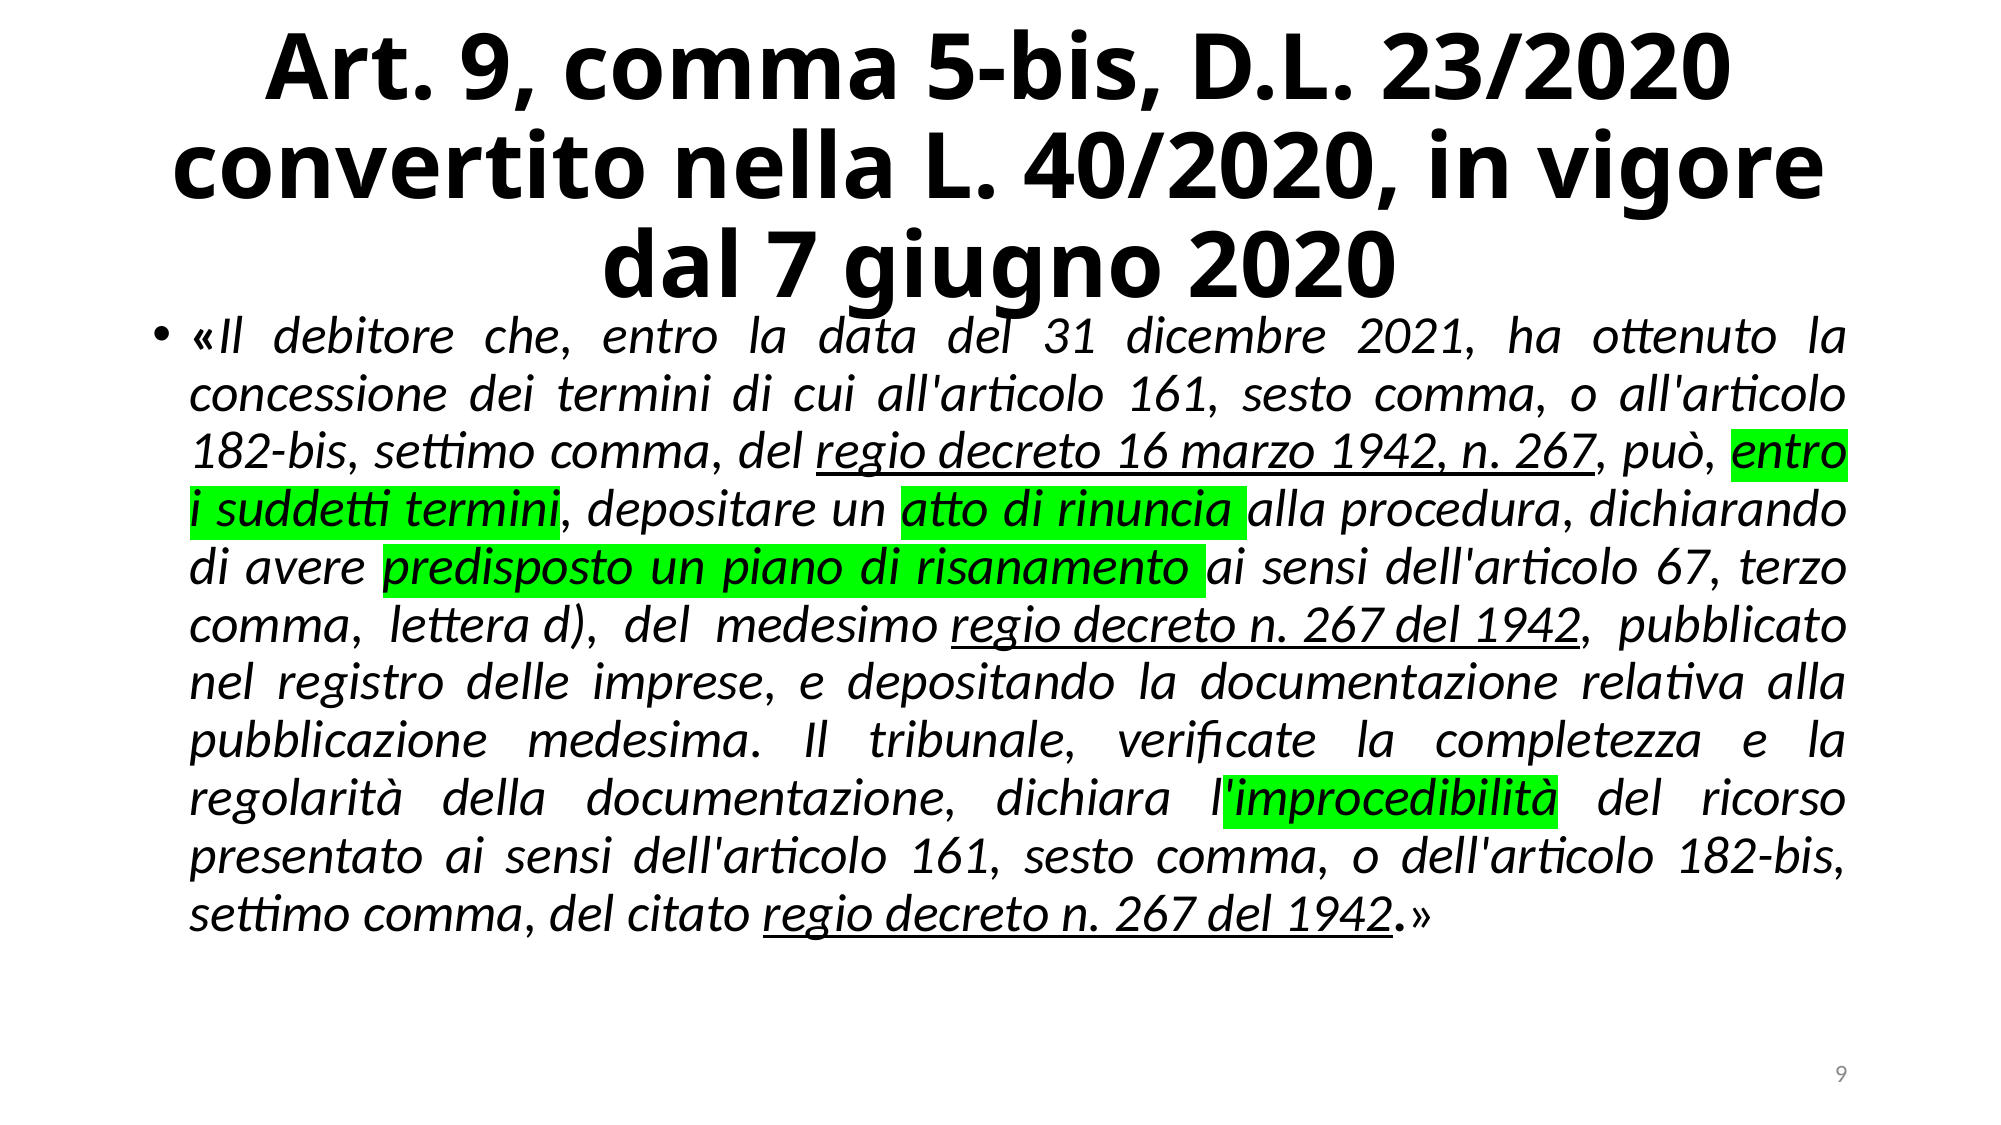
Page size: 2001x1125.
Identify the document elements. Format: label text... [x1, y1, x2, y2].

list «Il debitore che, entro la data del 31 dicembre 2021, ha ottenuto la concessione dei termini di cui all'articolo 161, sesto comma, o all'articolo 182-bis, settimo comma, del regio decreto 16 marzo 1942, n. 267, può, entro i suddetti termini, depositare un atto di rinuncia alla procedura, dichiarando di avere predisposto un piano di risanamento ai sensi dell'articolo 67, terzo comma, lettera d), del medesimo regio decreto n. 267 del 1942, pubblicato nel registro delle imprese, e depositando la documentazione relativa alla pubblicazione medesima. Il tribunale, verificate la completezza e la regolarità della documentazione, dichiara l'improcedibilità del ricorso presentato ai sensi dell'articolo 161, sesto comma, o dell'articolo 182-bis, settimo comma, del citato regio decreto n. 267 del 1942.» [137, 299, 1863, 1014]
title Art. 9, comma 5-bis, D.L. 23/2020 convertito nella L. 40/2020, in vigore dal 7 giugno 2020 [137, 59, 1863, 278]
slide_number 9 [1412, 1042, 1863, 1103]
